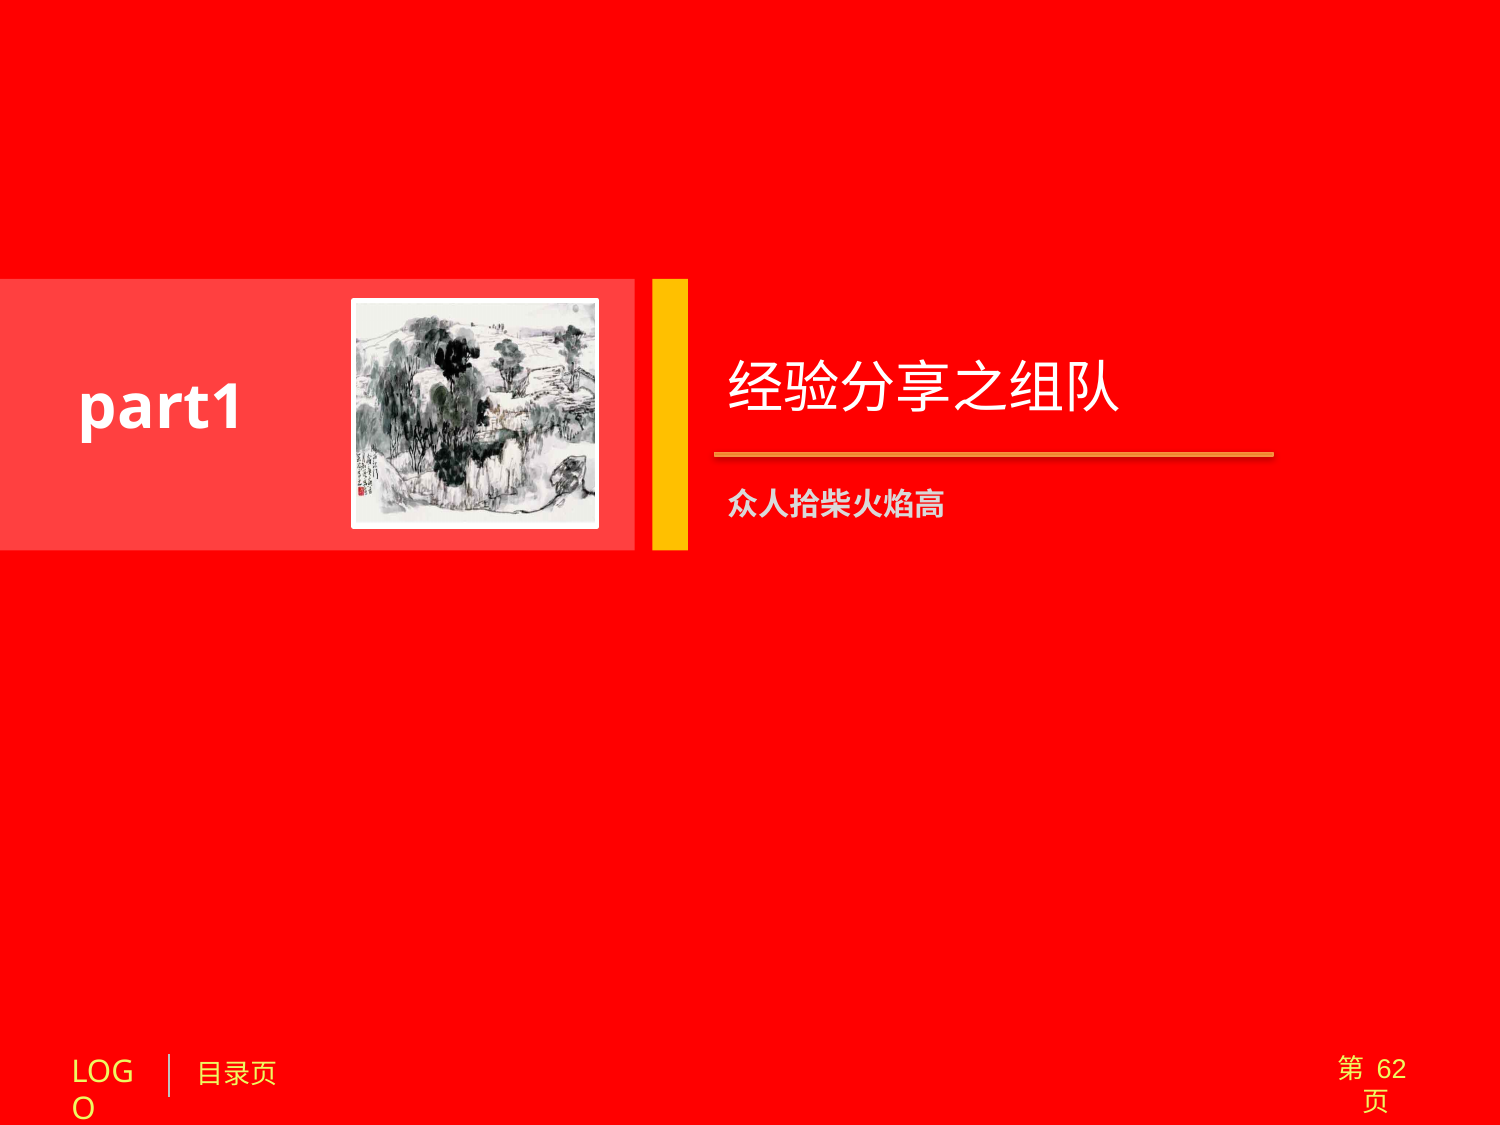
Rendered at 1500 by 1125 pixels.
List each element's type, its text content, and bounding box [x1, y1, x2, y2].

text_box [714, 452, 1274, 457]
text_box 众人拾柴火焰高 [714, 467, 1114, 539]
text_box [0, 277, 637, 553]
text_box part1 [65, 360, 260, 448]
text_box 经验分享之组队 [714, 349, 1230, 421]
text_box [650, 277, 690, 553]
picture [355, 302, 595, 525]
